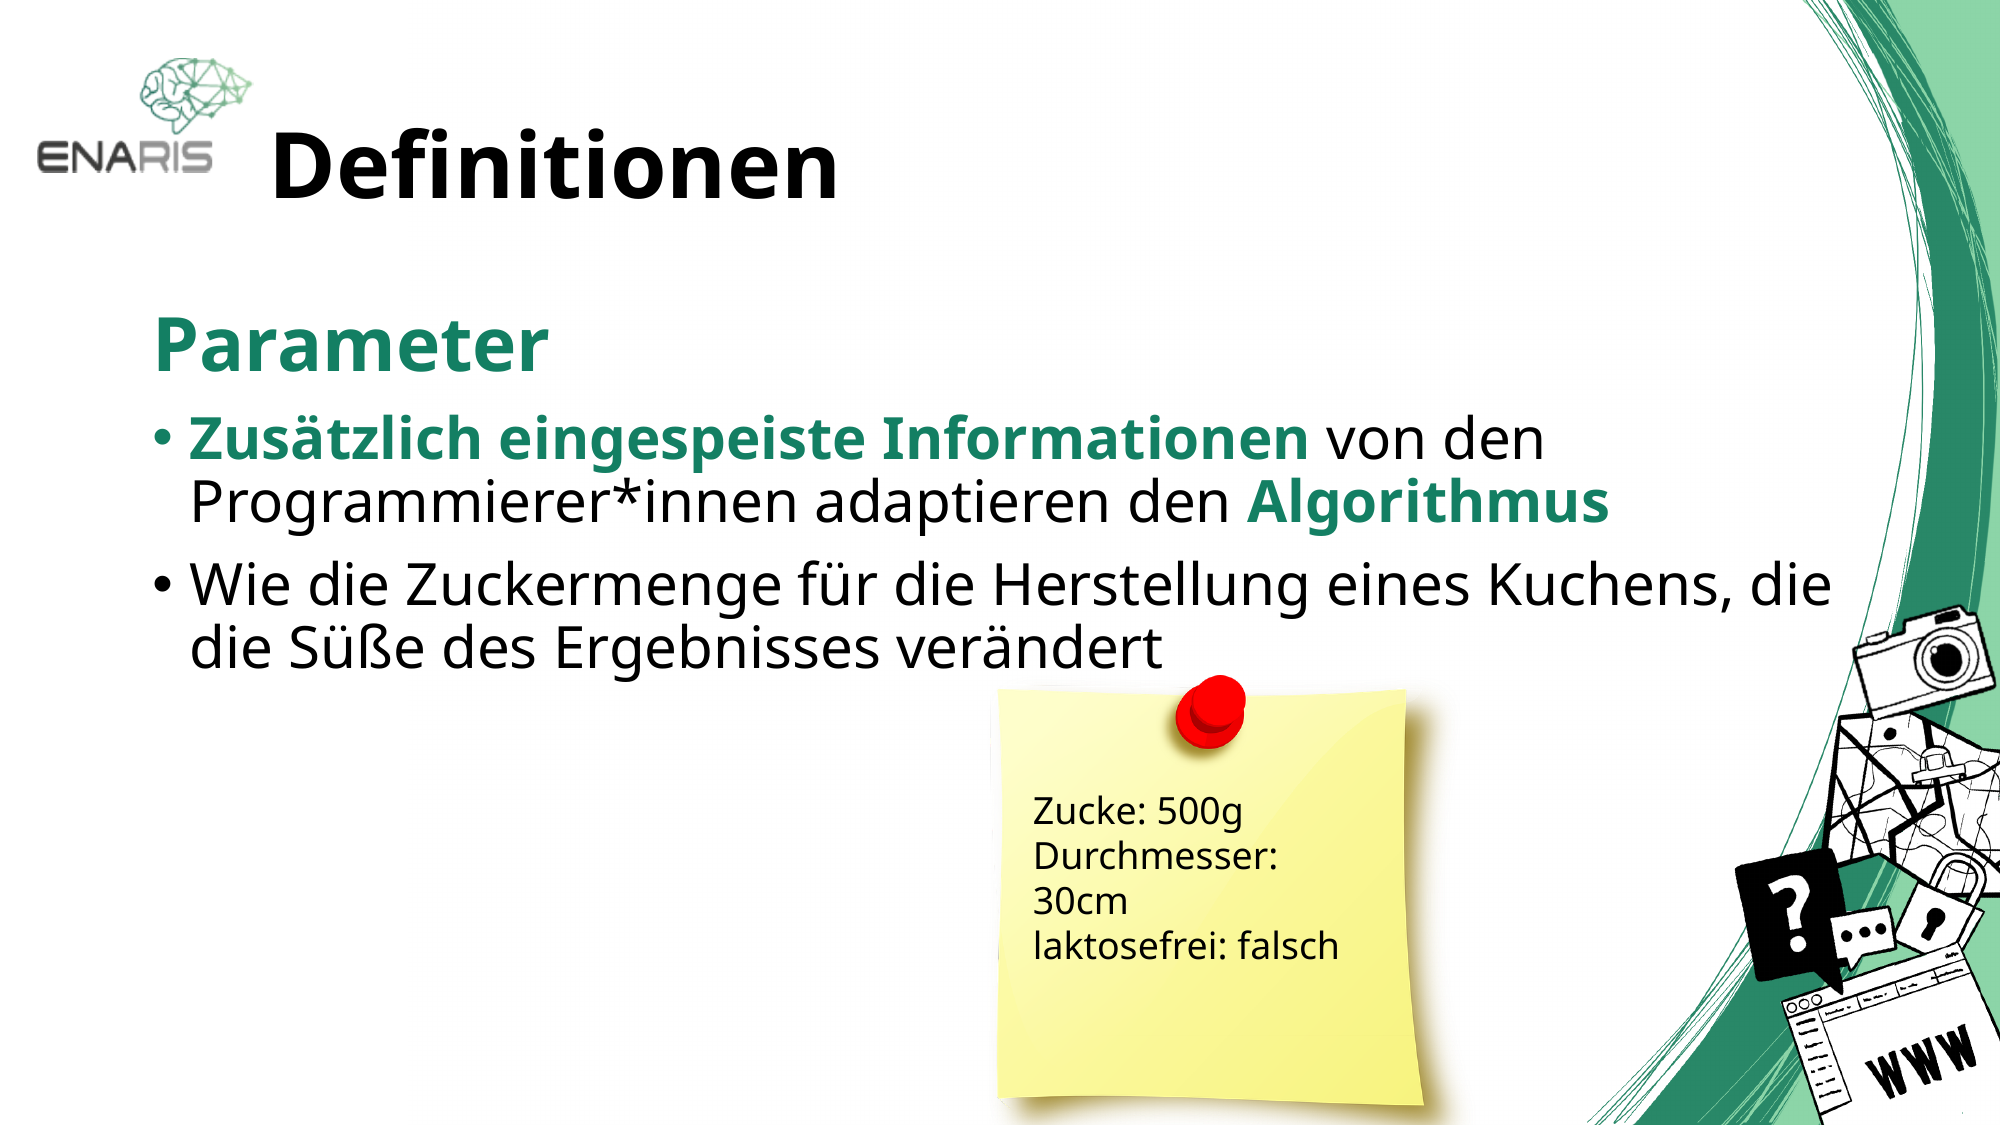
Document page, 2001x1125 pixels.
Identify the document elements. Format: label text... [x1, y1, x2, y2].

picture [408, 0, 2000, 1125]
picture [37, 58, 254, 173]
title Definitionen [253, 59, 1863, 278]
list Parameter Zusätzlich eingespeiste Informationen von den Programmierer*innen adaptieren den Algorithmus Wie die Zuckermenge für die Herstellung eines Kuchens, die die Süße des Ergebnisses verändert [137, 299, 1863, 1014]
